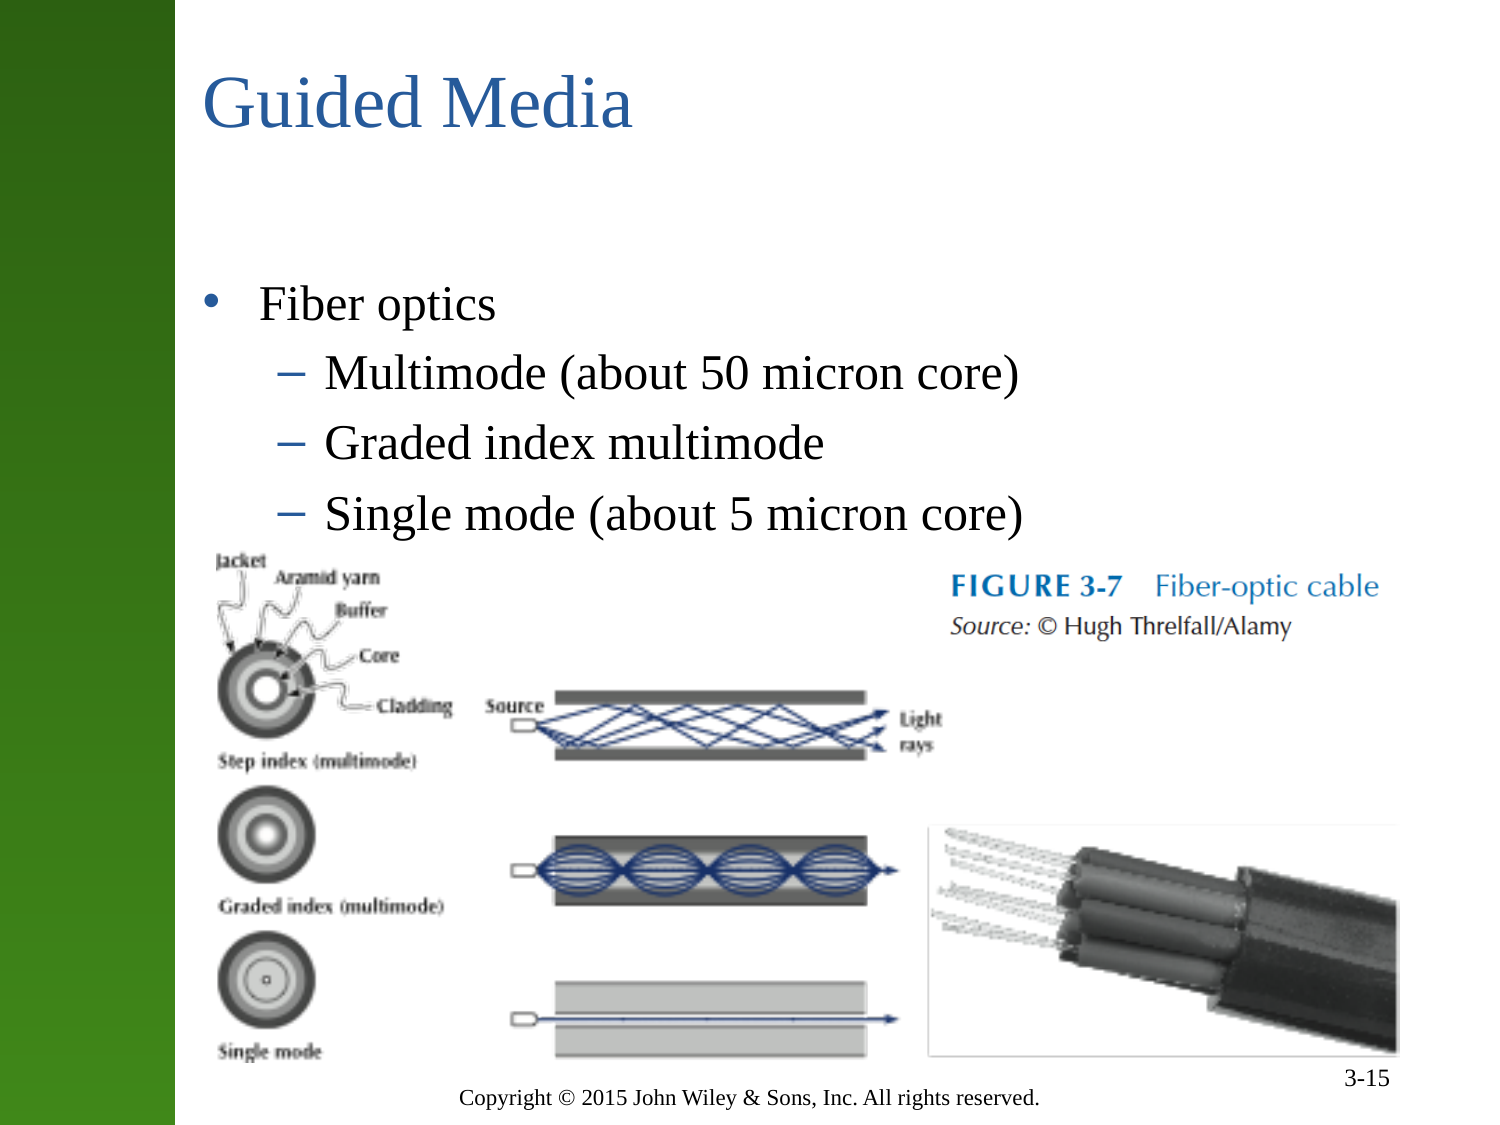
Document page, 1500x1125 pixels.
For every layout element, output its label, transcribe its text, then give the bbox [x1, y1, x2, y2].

title Guided Media [187, 45, 1450, 233]
picture [215, 549, 1401, 1063]
list Fiber optics Multimode (about 50 micron core) Graded index multimode Single mode (about 5 micron core) [187, 262, 1450, 1005]
